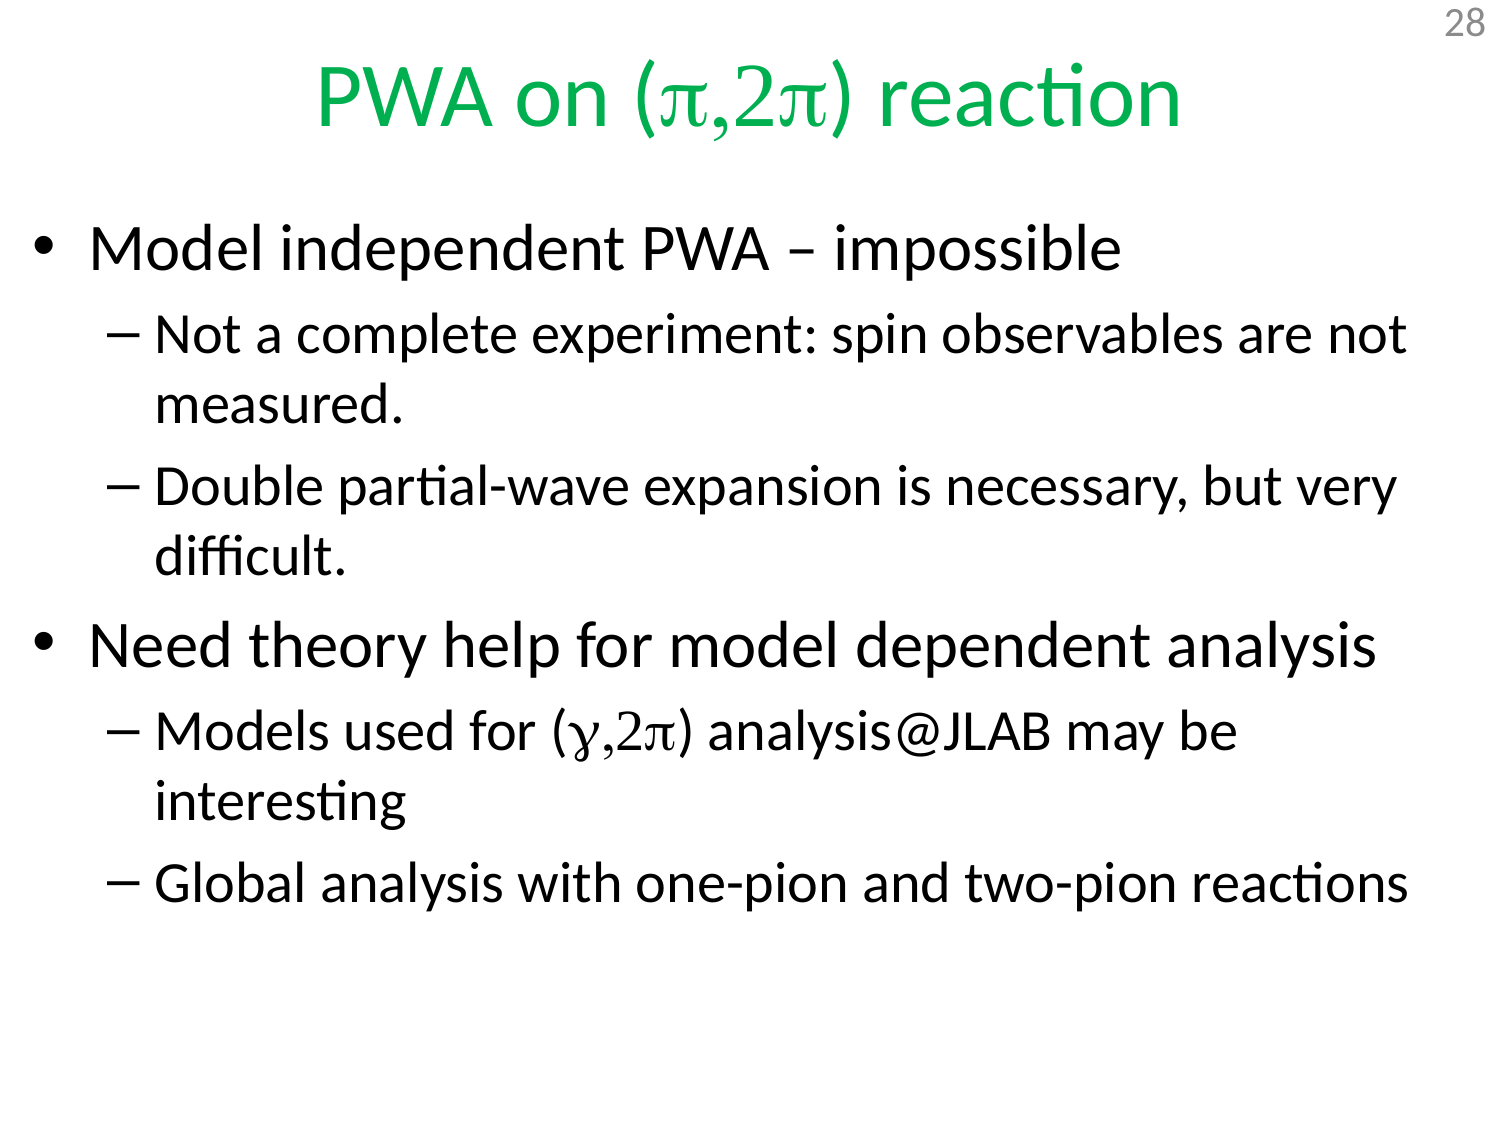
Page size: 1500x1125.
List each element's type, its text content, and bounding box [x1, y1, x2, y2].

title PWA on (p,2p) reaction [75, 7, 1425, 173]
list Model independent PWA – impossible Not a complete experiment: spin observables are not measured. Double partial-wave expansion is necessary, but very difficult. Need theory help for model dependent analysis Models used for (g,2p) analysis@JLAB may be interesting Global analysis with one-pion and two-pion reactions [17, 196, 1483, 1118]
